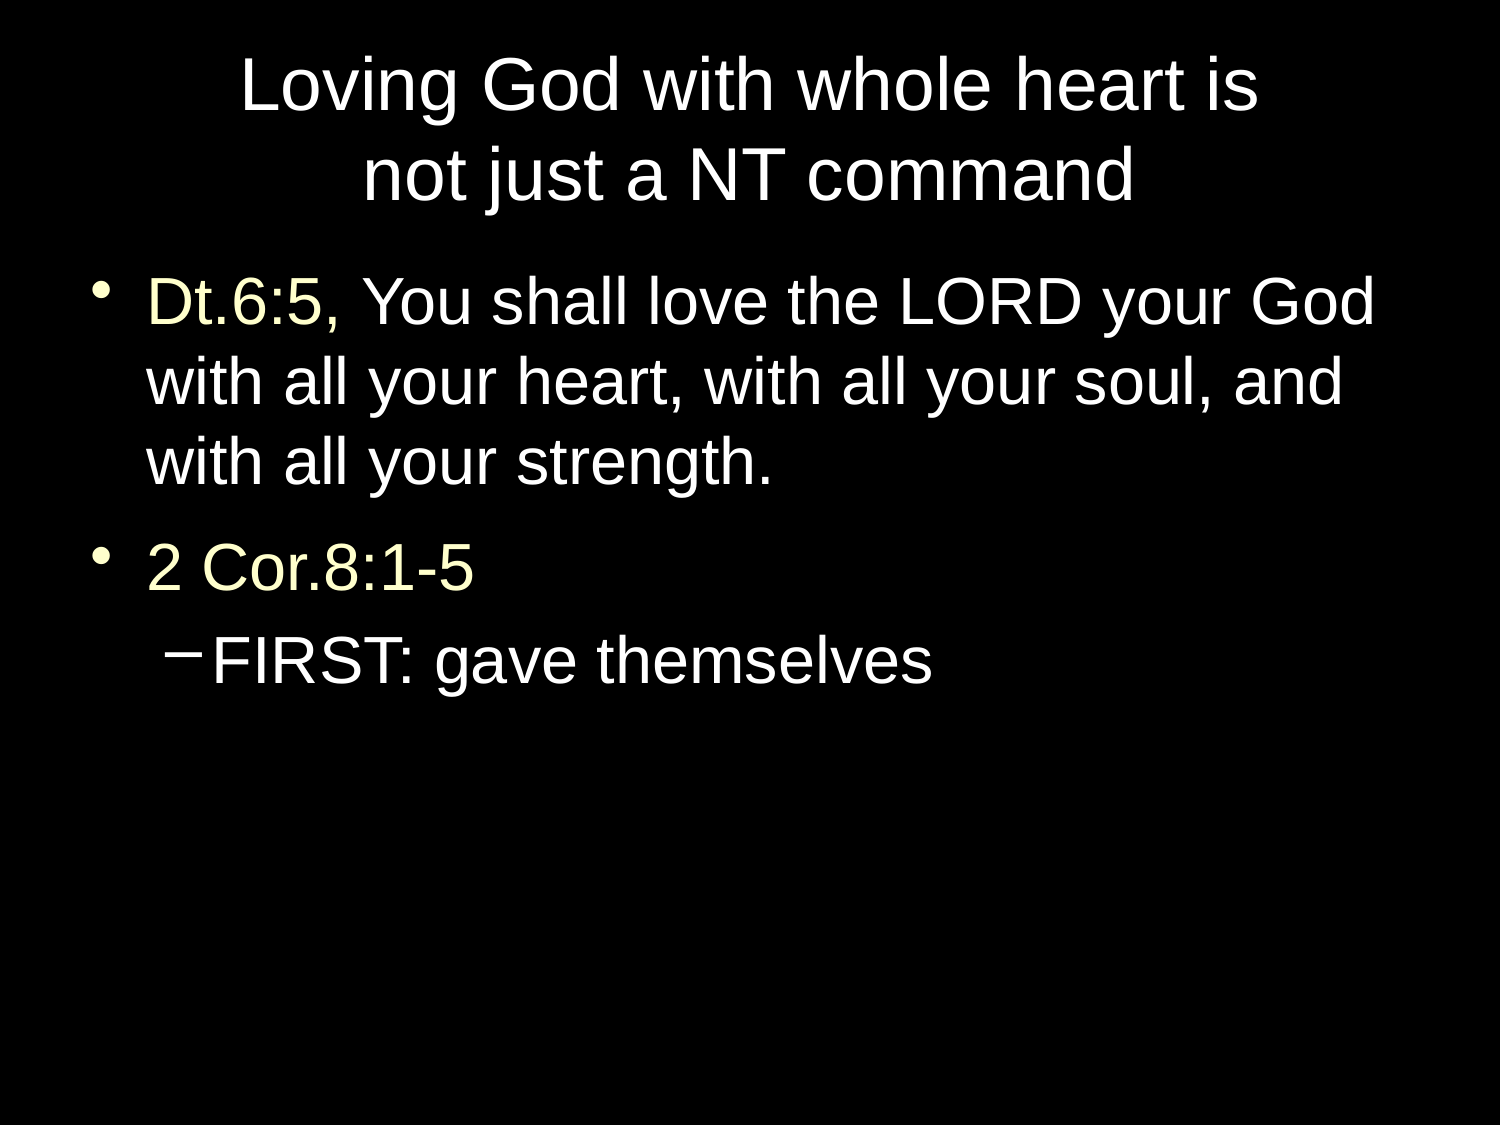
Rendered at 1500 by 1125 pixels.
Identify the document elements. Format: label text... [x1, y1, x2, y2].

title Loving God with whole heart is not just a NT command [75, 24, 1425, 225]
list Dt.6:5, You shall love the LORD your God with all your heart, with all your soul, and with all your strength. 2 Cor.8:1-5 FIRST: gave themselves [75, 249, 1425, 1088]
